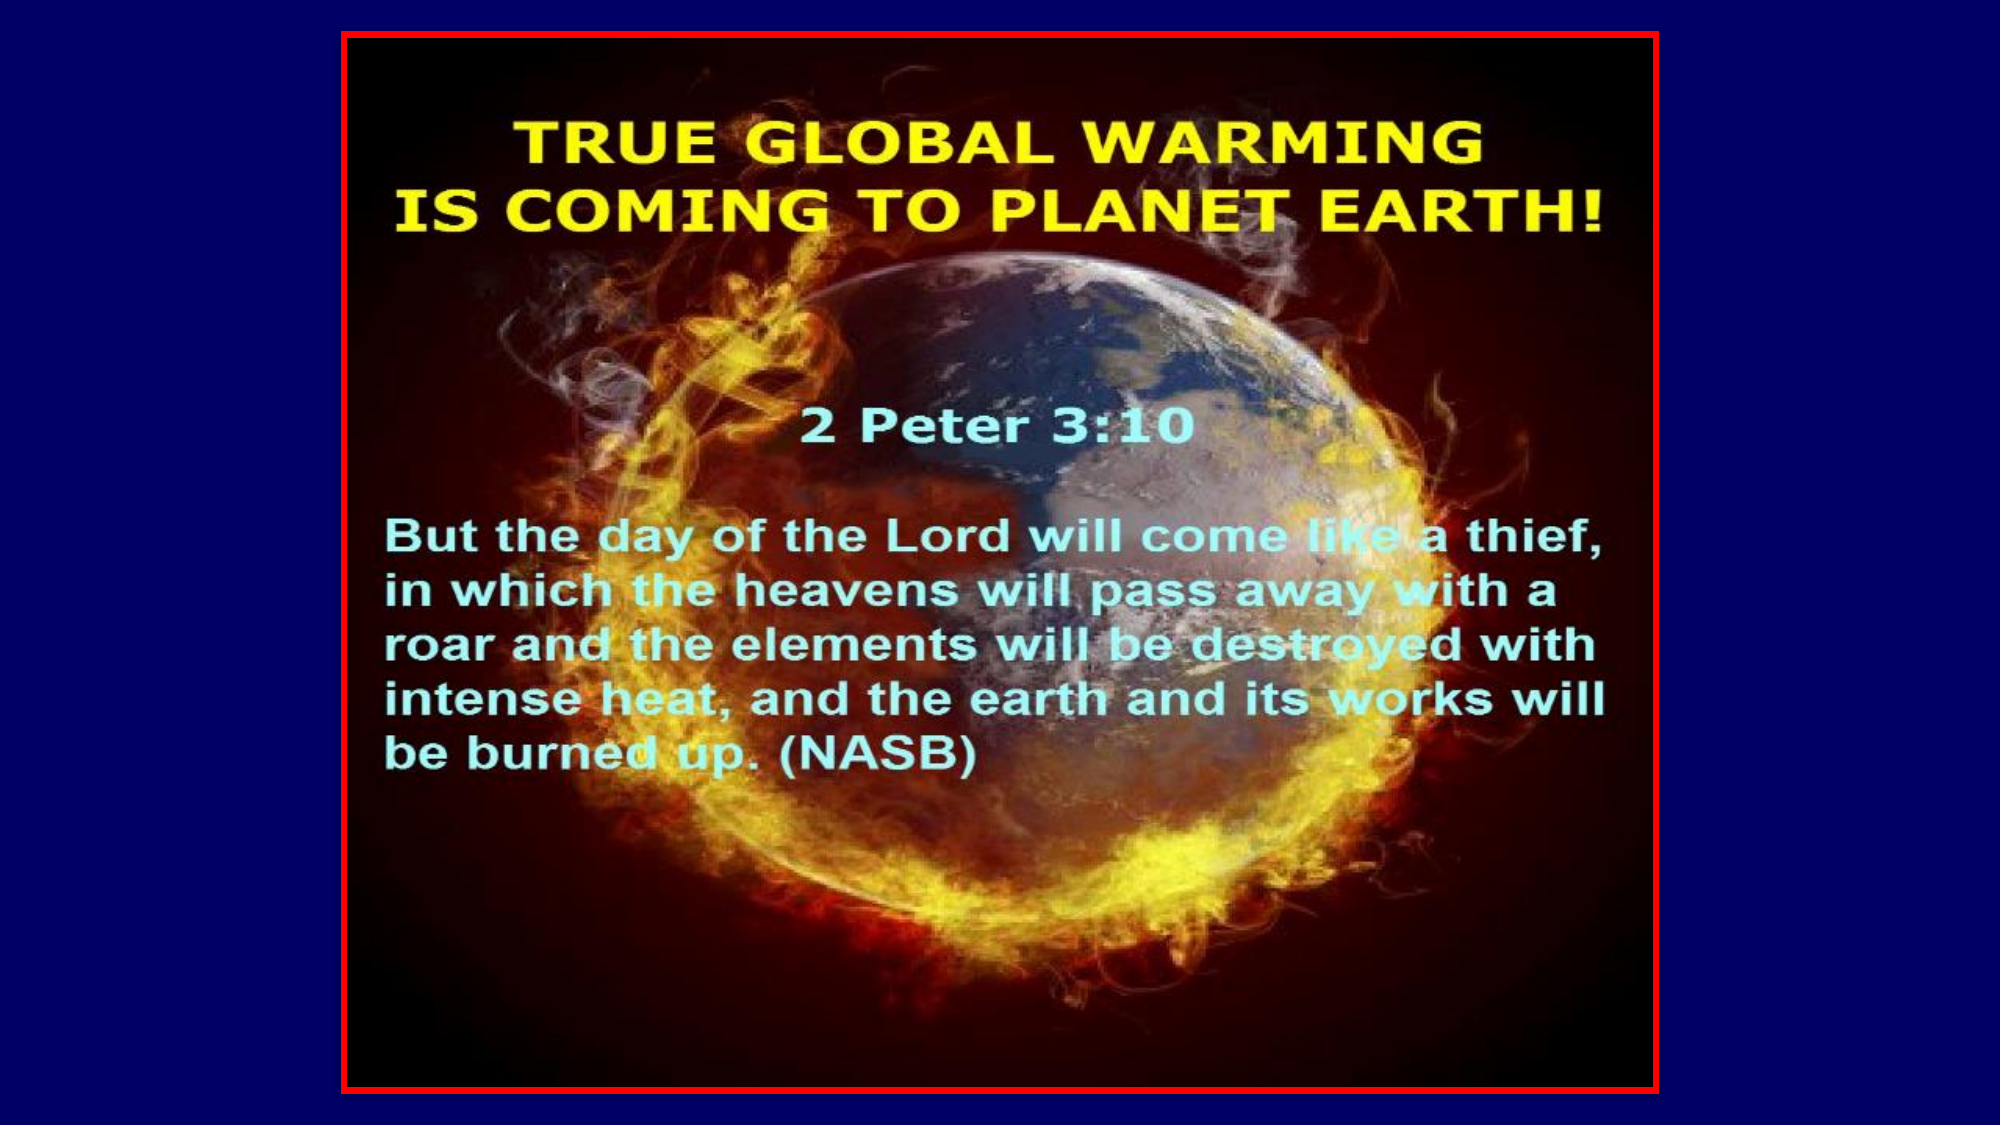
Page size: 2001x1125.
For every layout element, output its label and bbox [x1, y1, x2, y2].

picture [346, 37, 1654, 1088]
